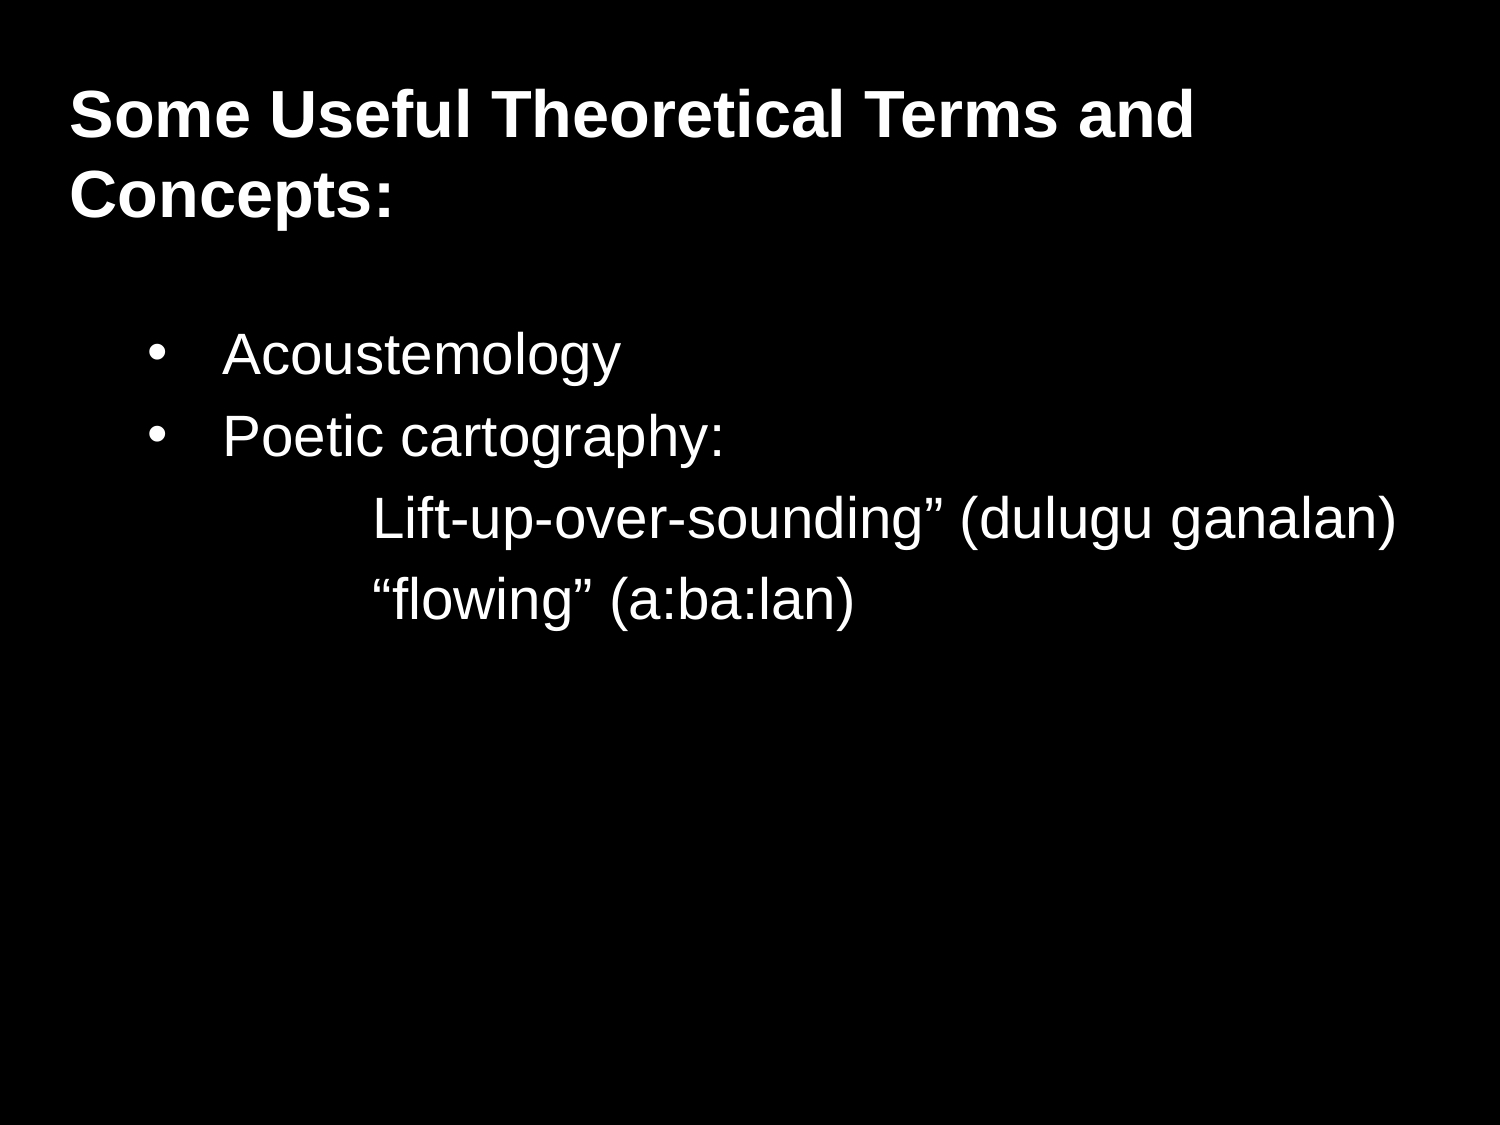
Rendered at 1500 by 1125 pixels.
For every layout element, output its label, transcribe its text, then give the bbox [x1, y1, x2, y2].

subtitle Acoustemology Poetic cartography: Lift-up-over-sounding” (dulugu ganalan) “flowing” (a:ba:lan) [132, 308, 1478, 1125]
text_box Some Useful Theoretical Terms and Concepts: [54, 63, 1438, 238]
